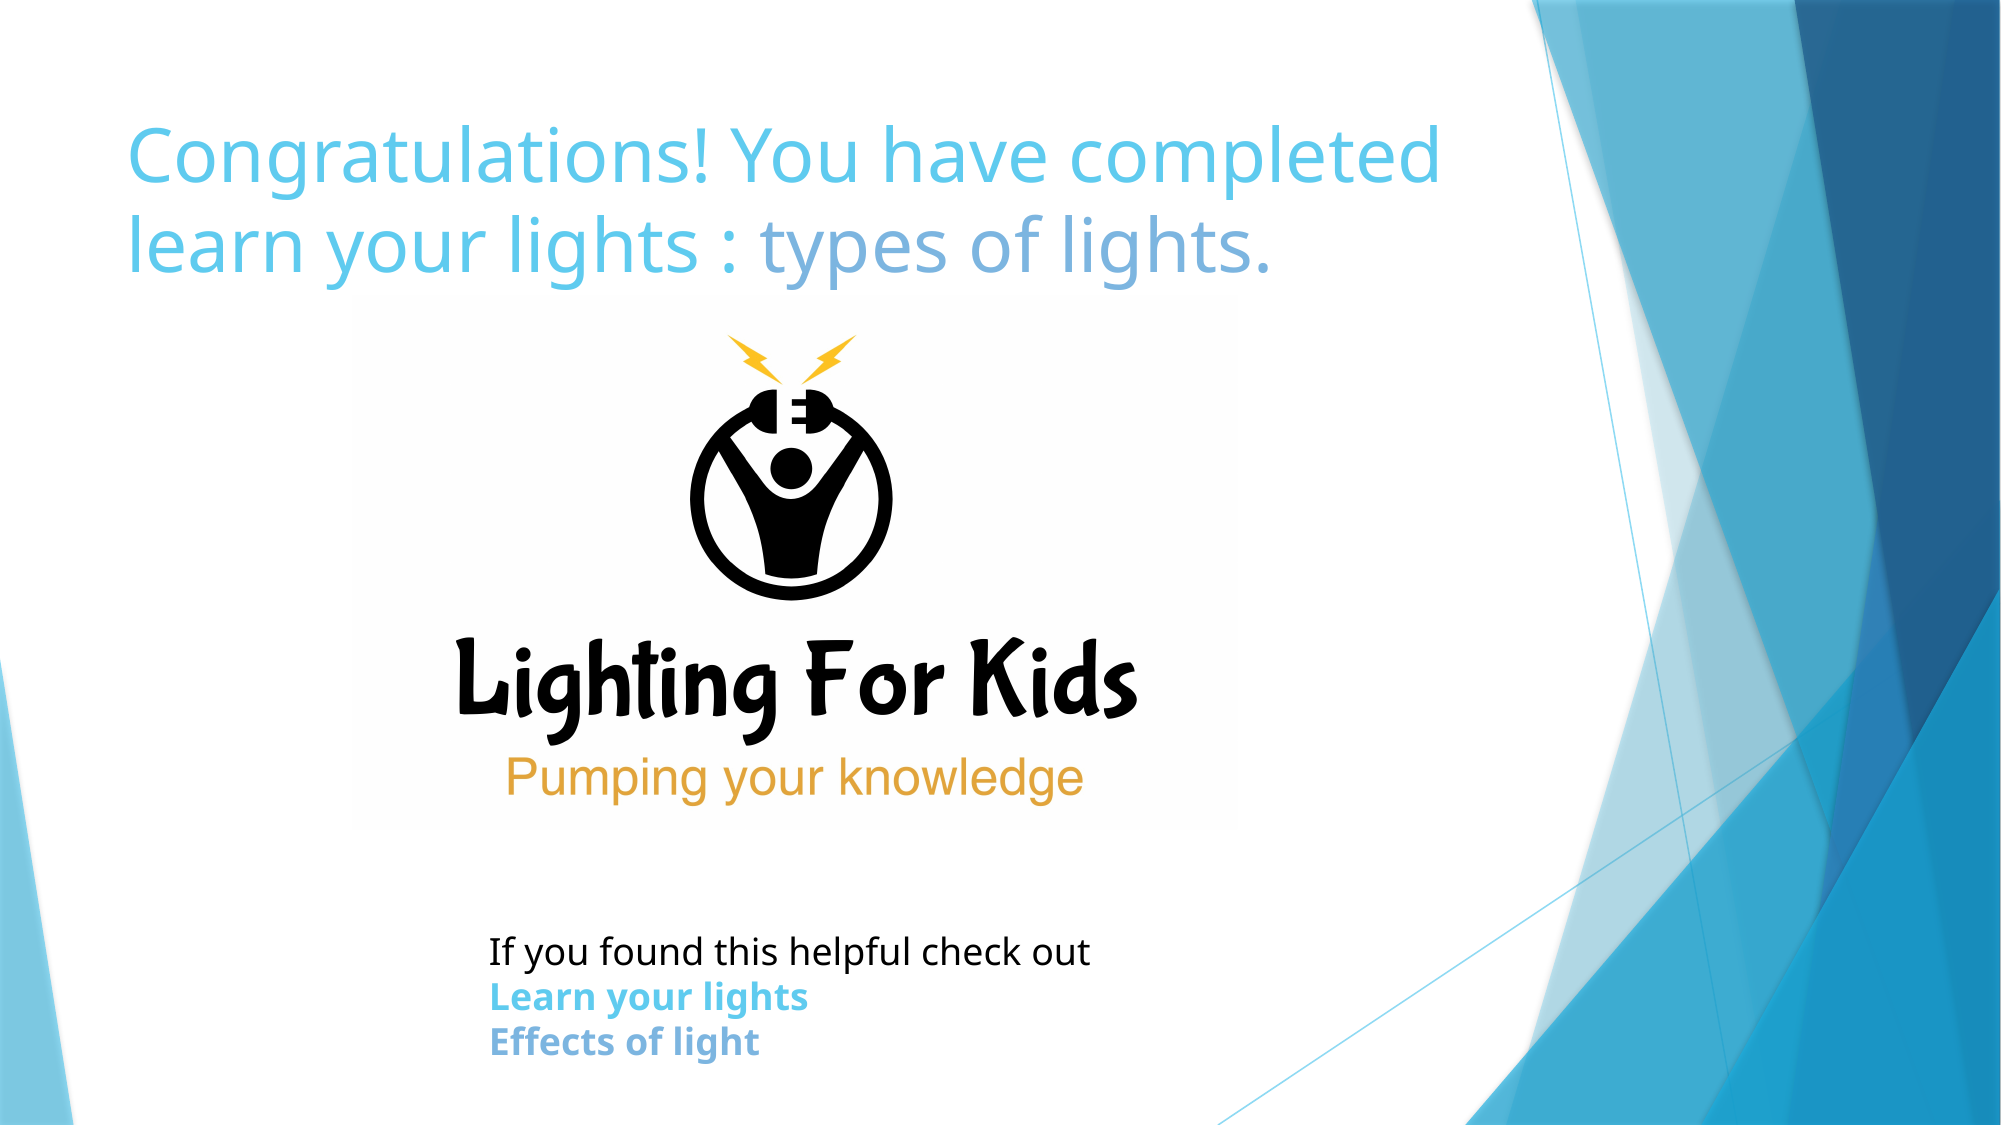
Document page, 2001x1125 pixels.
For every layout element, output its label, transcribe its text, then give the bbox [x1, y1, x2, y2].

text_box If you found this helpful check out Learn your lights Effects of light [474, 920, 1116, 1070]
title Congratulations! You have completed learn your lights : types of lights. [111, 99, 1522, 317]
picture [352, 294, 1238, 831]
